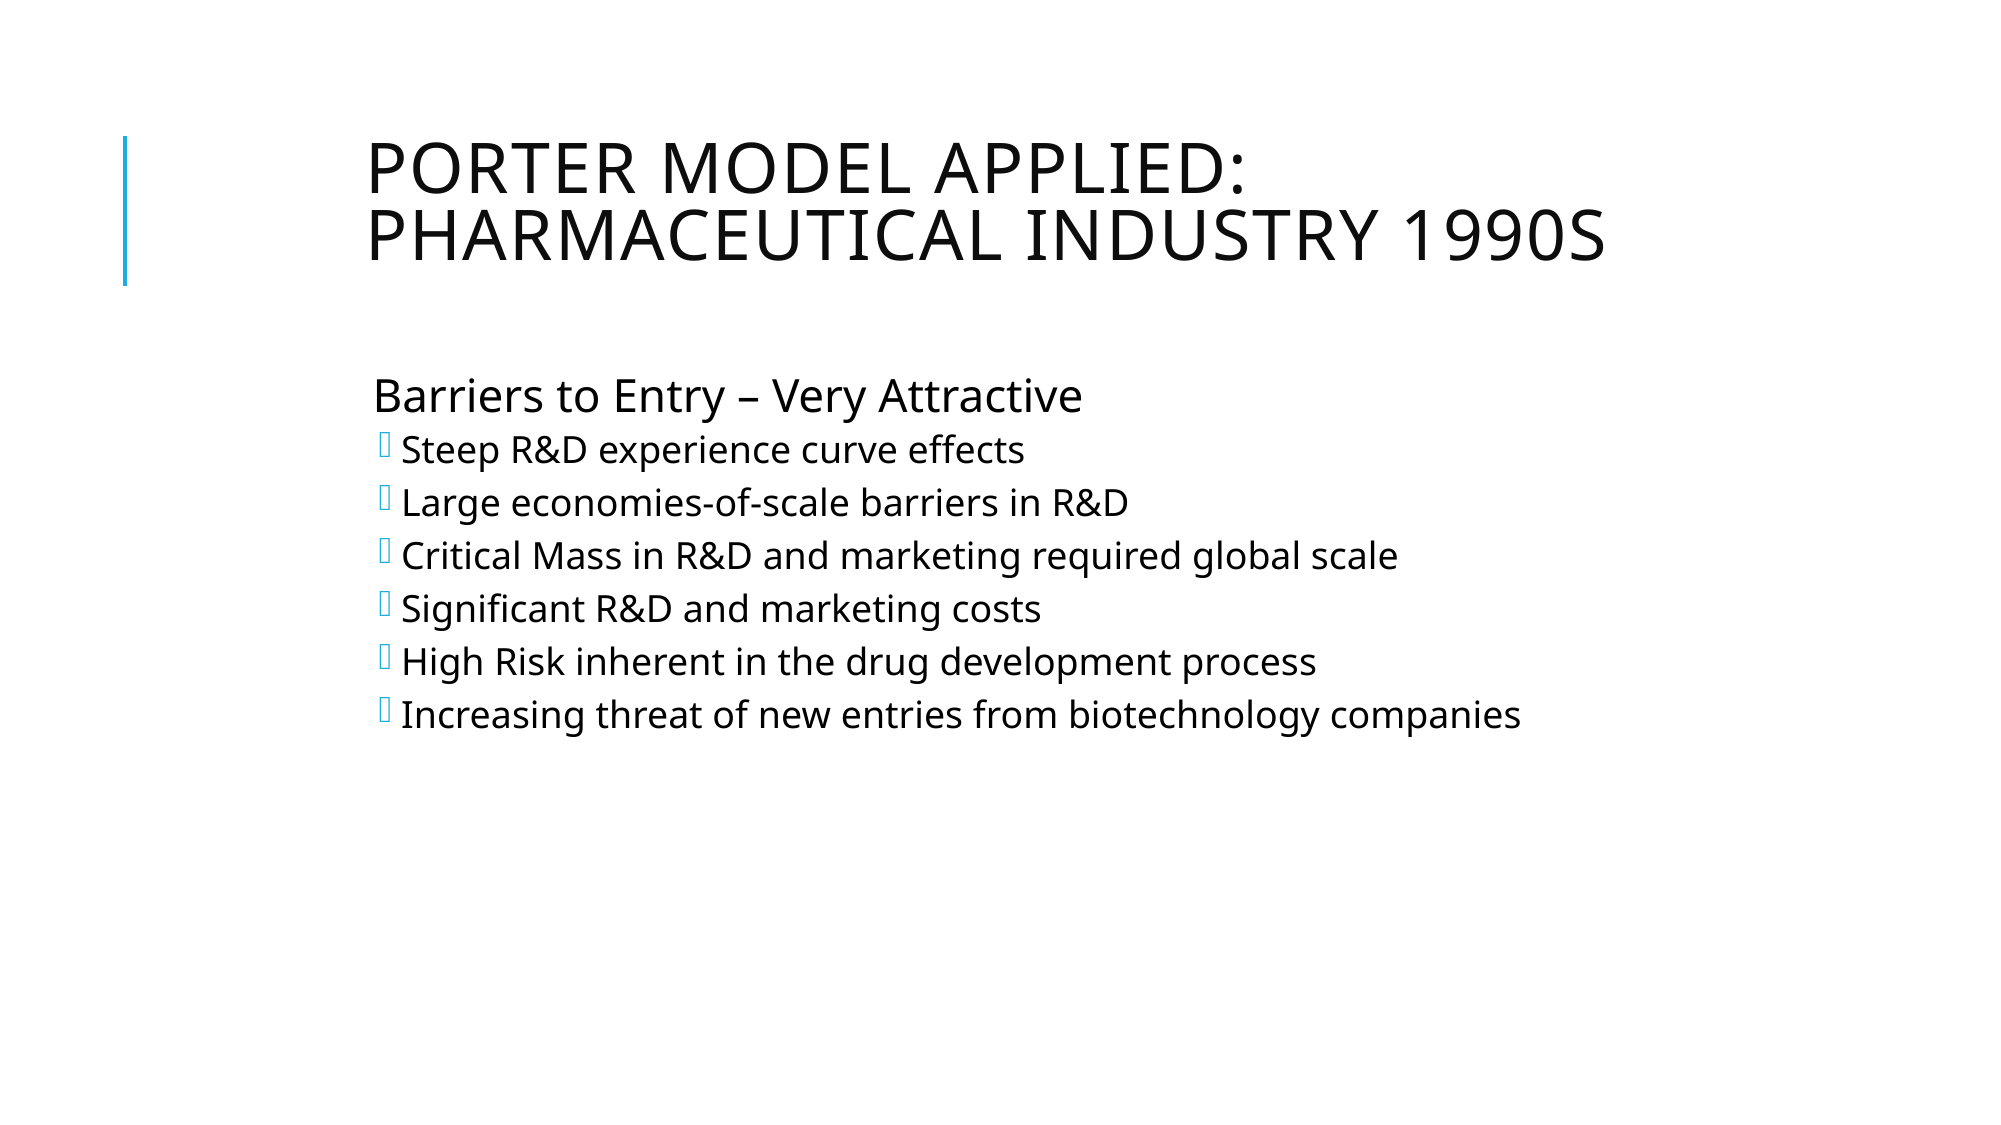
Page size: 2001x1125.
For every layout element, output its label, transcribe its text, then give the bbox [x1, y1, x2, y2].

list Barriers to Entry – Very Attractive Steep R&D experience curve effects Large economies-of-scale barriers in R&D Critical Mass in R&D and marketing required global scale Significant R&D and marketing costs High Risk inherent in the drug development process Increasing threat of new entries from biotechnology companies [350, 365, 1625, 1038]
title Porter Model Applied: Pharmaceutical Industry 1990s [350, 112, 1625, 301]
